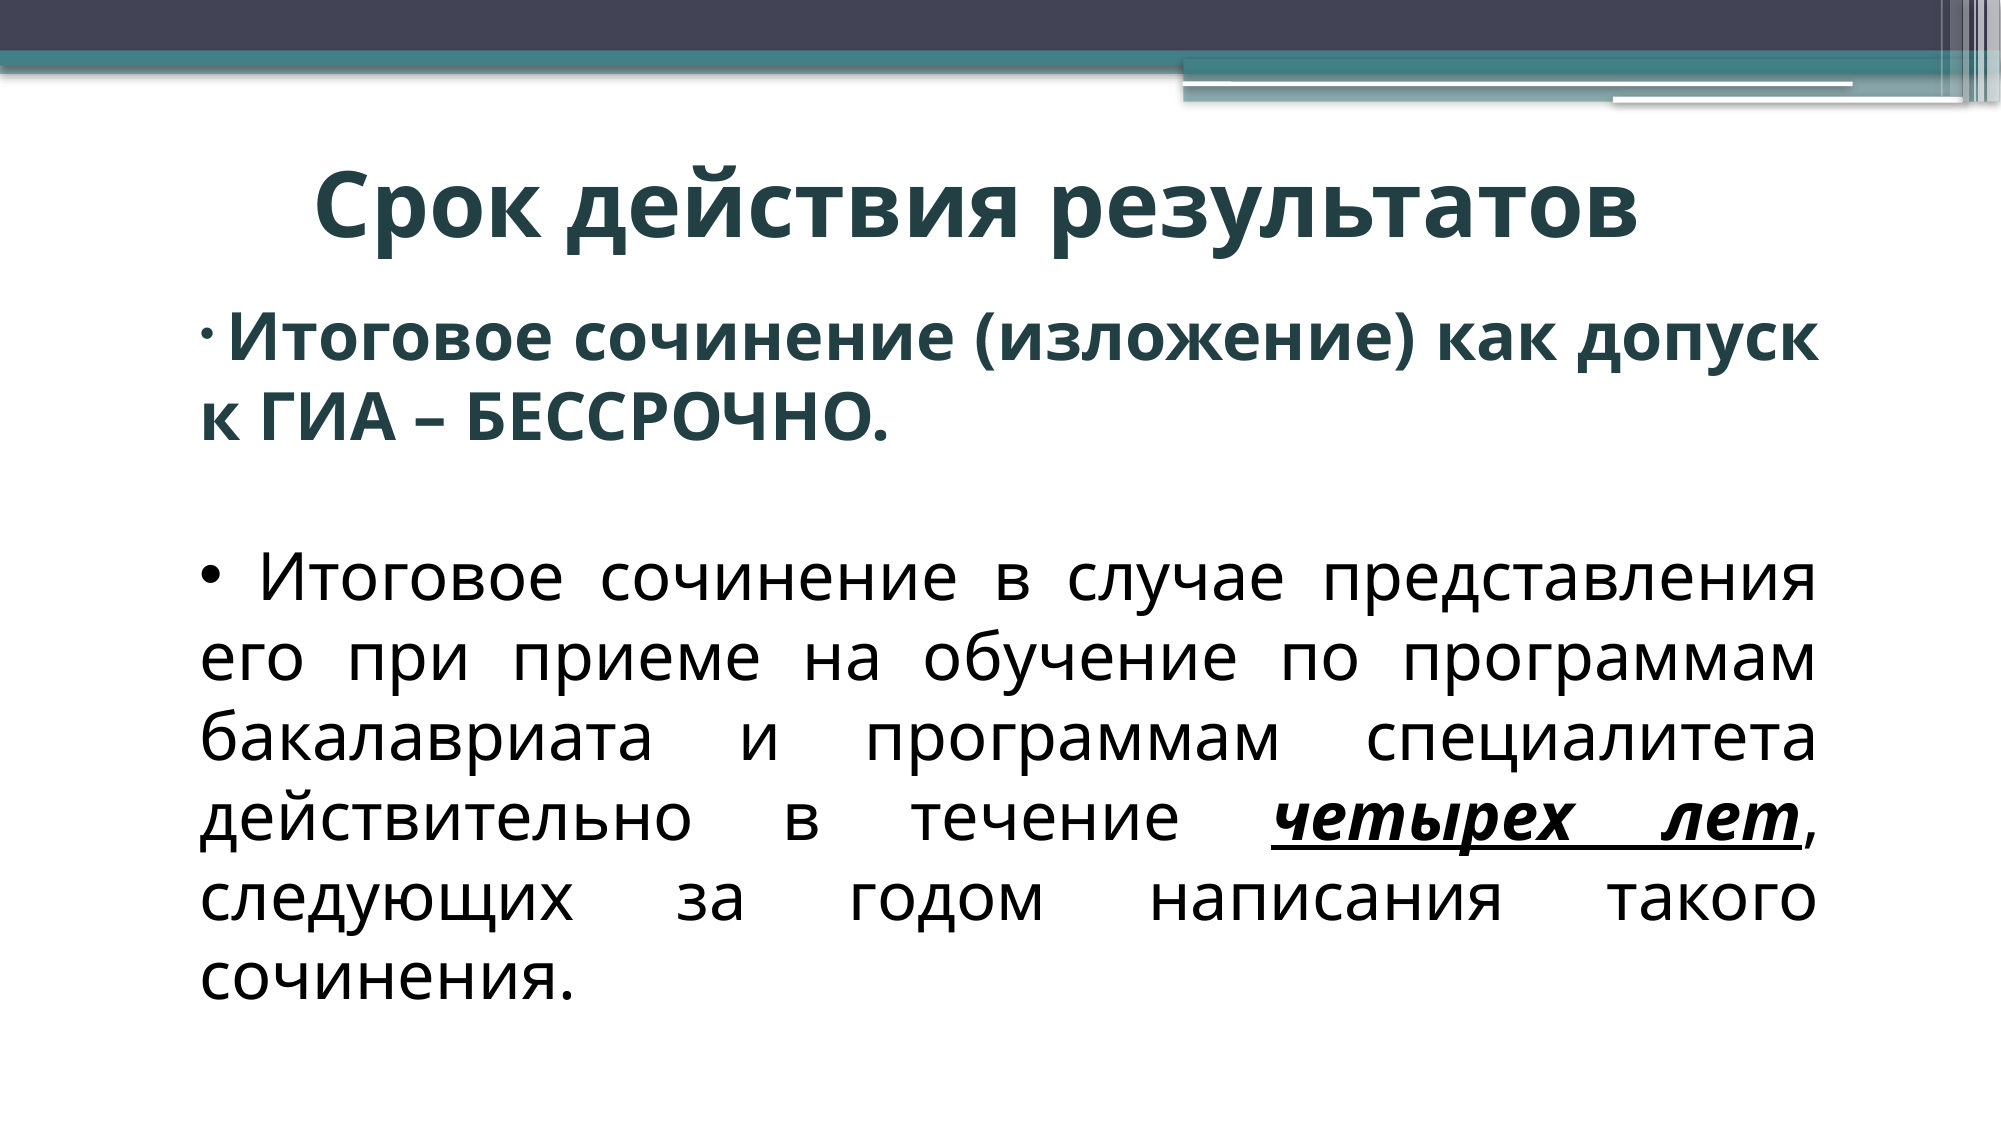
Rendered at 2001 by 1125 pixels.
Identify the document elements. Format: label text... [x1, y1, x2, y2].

text_box Срок действия результатов [247, 138, 1709, 326]
text_box Итоговое сочинение (изложение) как допуск к ГИА – БЕССРОЧНО. Итоговое сочинение в случае представления его при приеме на обучение по программам бакалавриата и программам специалитета действительно в течение четырех лет, следующих за годом написания такого сочинения. [185, 286, 1835, 1021]
